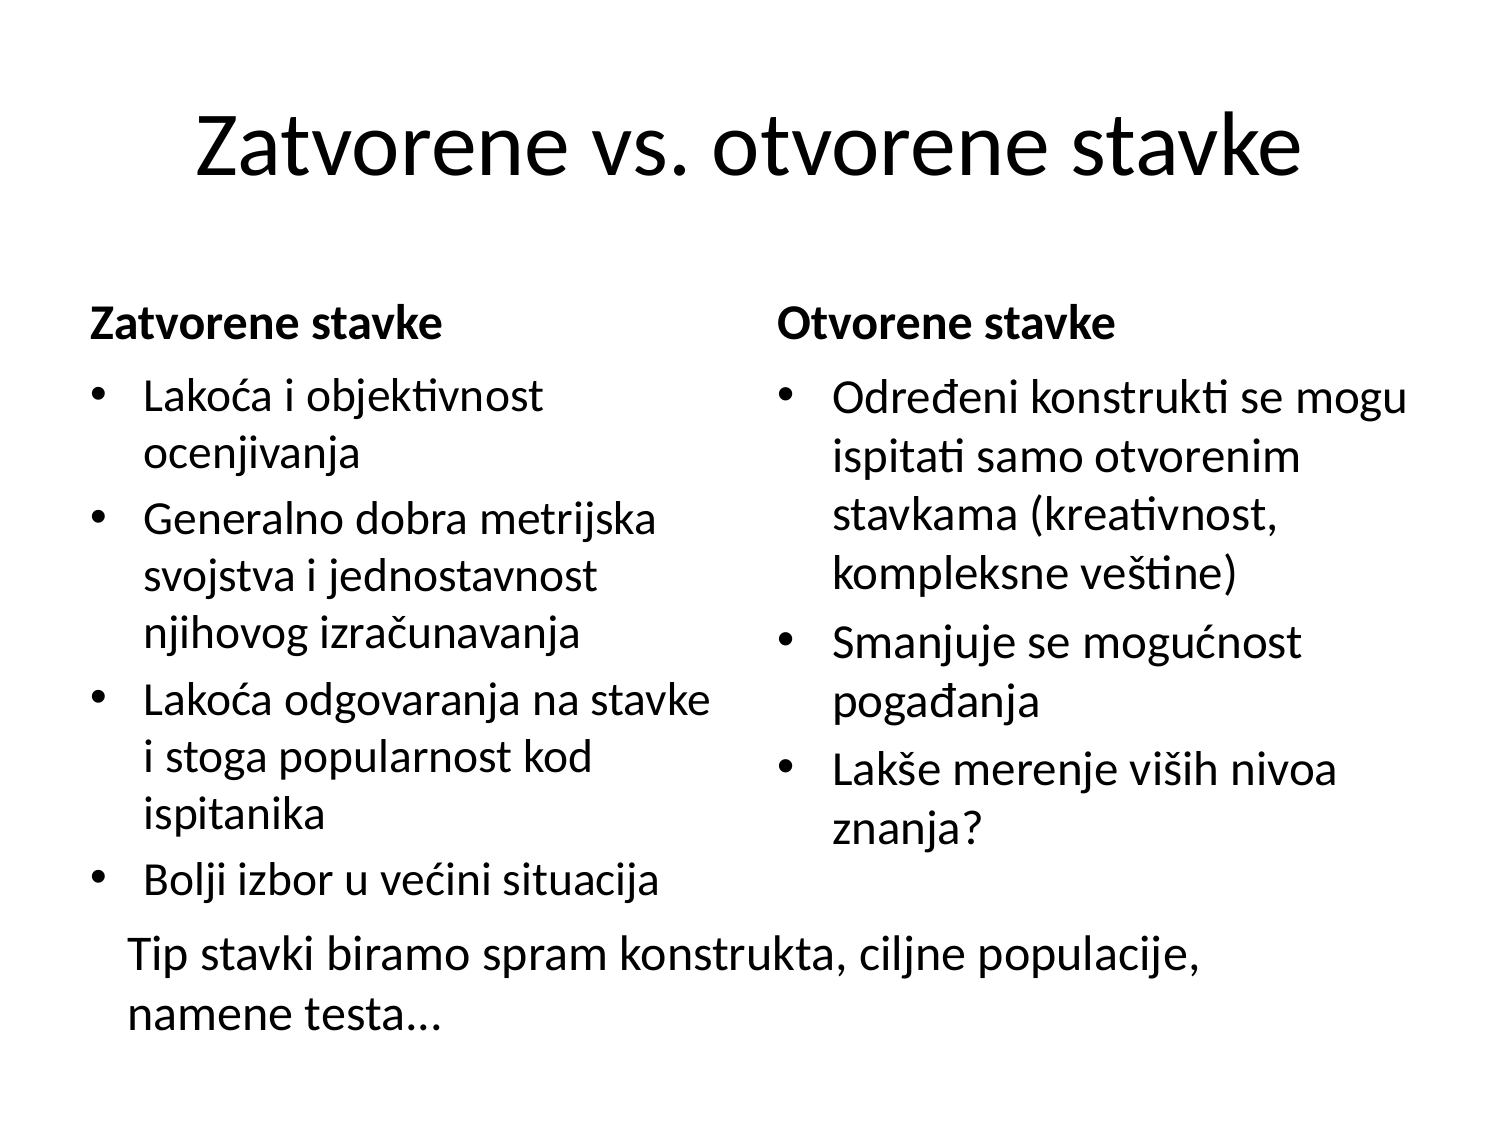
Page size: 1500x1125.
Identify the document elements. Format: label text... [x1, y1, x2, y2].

list Otvorene stavke [761, 251, 1425, 356]
list Zatvorene stavke [75, 251, 738, 356]
title Zatvorene vs. otvorene stavke [75, 45, 1425, 233]
text_box Tip stavki biramo spram konstrukta, ciljne populacije, namene testa... [112, 913, 1388, 1048]
list Lakoća i objektivnost ocenjivanja Generalno dobra metrijska svojstva i jednostavnost njihovog izračunavanja Lakoća odgovaranja na stavke i stoga popularnost kod ispitanika Bolji izbor u većini situacija [75, 356, 738, 913]
list Određeni konstrukti se mogu ispitati samo otvorenim stavkama (kreativnost, kompleksne veštine) Smanjuje se mogućnost pogađanja Lakše merenje viših nivoa znanja? [761, 356, 1425, 913]
